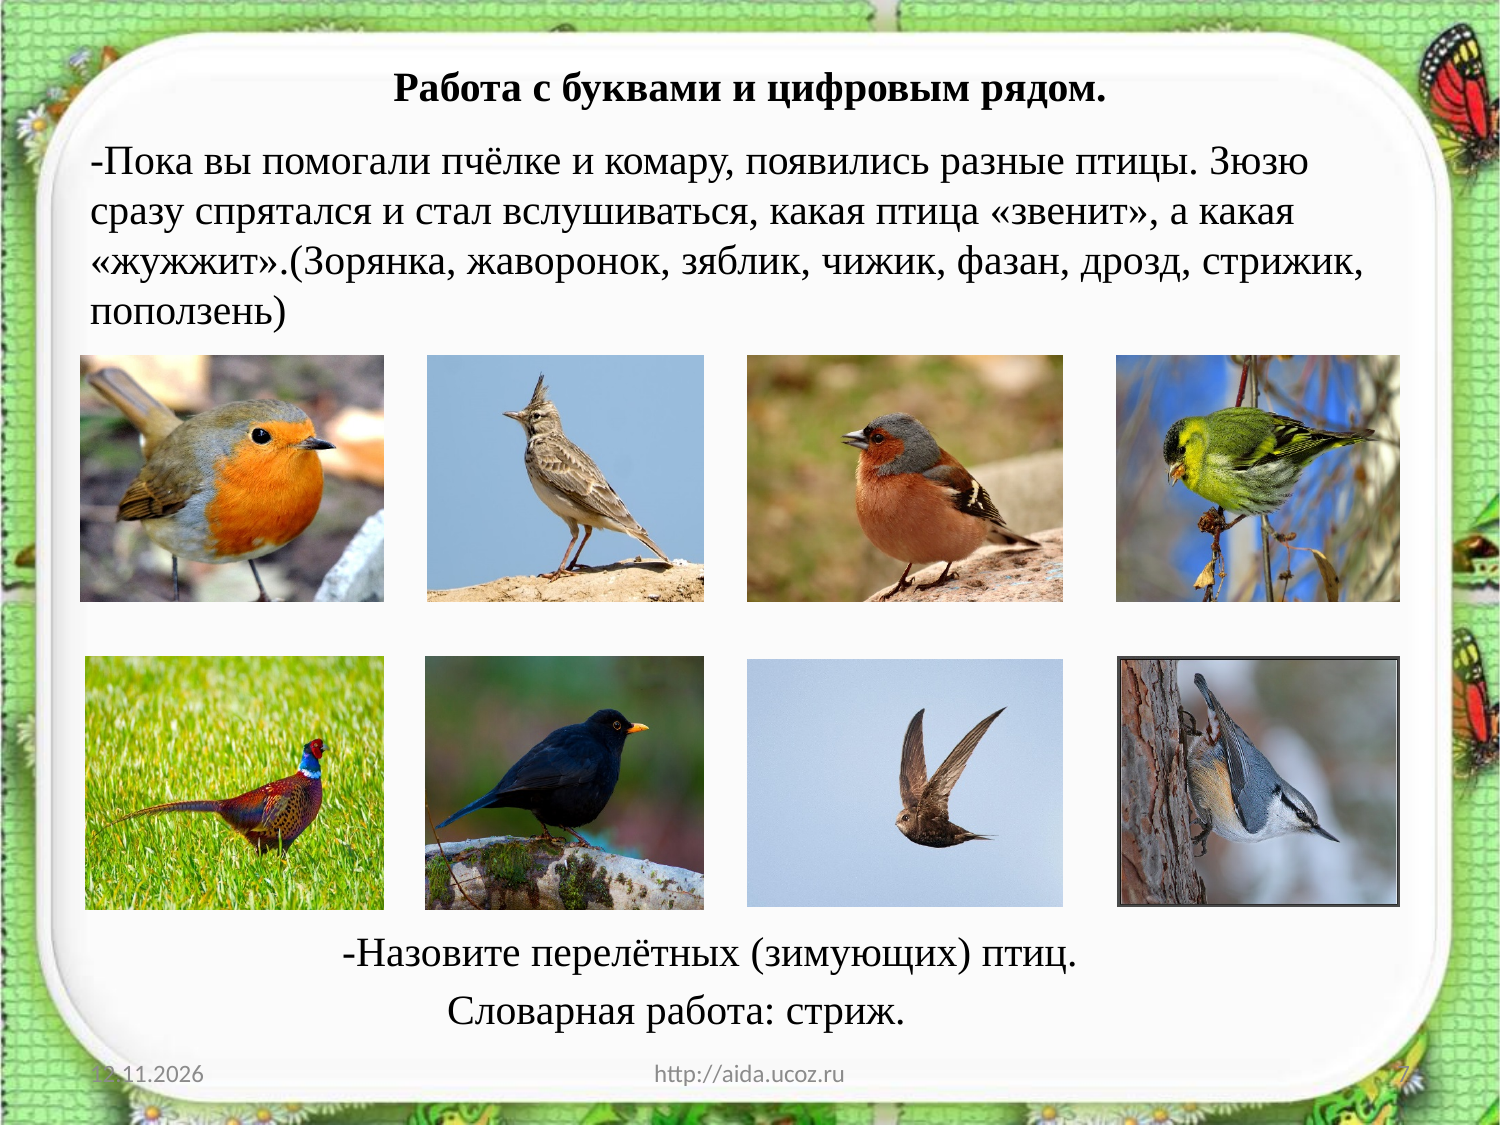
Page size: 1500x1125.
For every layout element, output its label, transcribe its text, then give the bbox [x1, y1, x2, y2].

list -Пока вы помогали пчёлке и комару, появились разные птицы. Зюзю сразу спрятался и стал вслушиваться, какая птица «звенит», а какая «жужжит».(Зорянка, жаворонок, зяблик, чижик, фазан, дрозд, стрижик, поползень) -Назовите перелётных (зимующих) птиц. Словарная работа: стриж. [75, 125, 1425, 1059]
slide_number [75, 1042, 425, 1103]
footer http://aida.ucoz.ru [512, 1042, 988, 1103]
slide_number 7 [1074, 1042, 1425, 1103]
picture [0, 0, 1500, 1125]
title Работа с буквами и цифровым рядом. [75, 45, 1425, 125]
